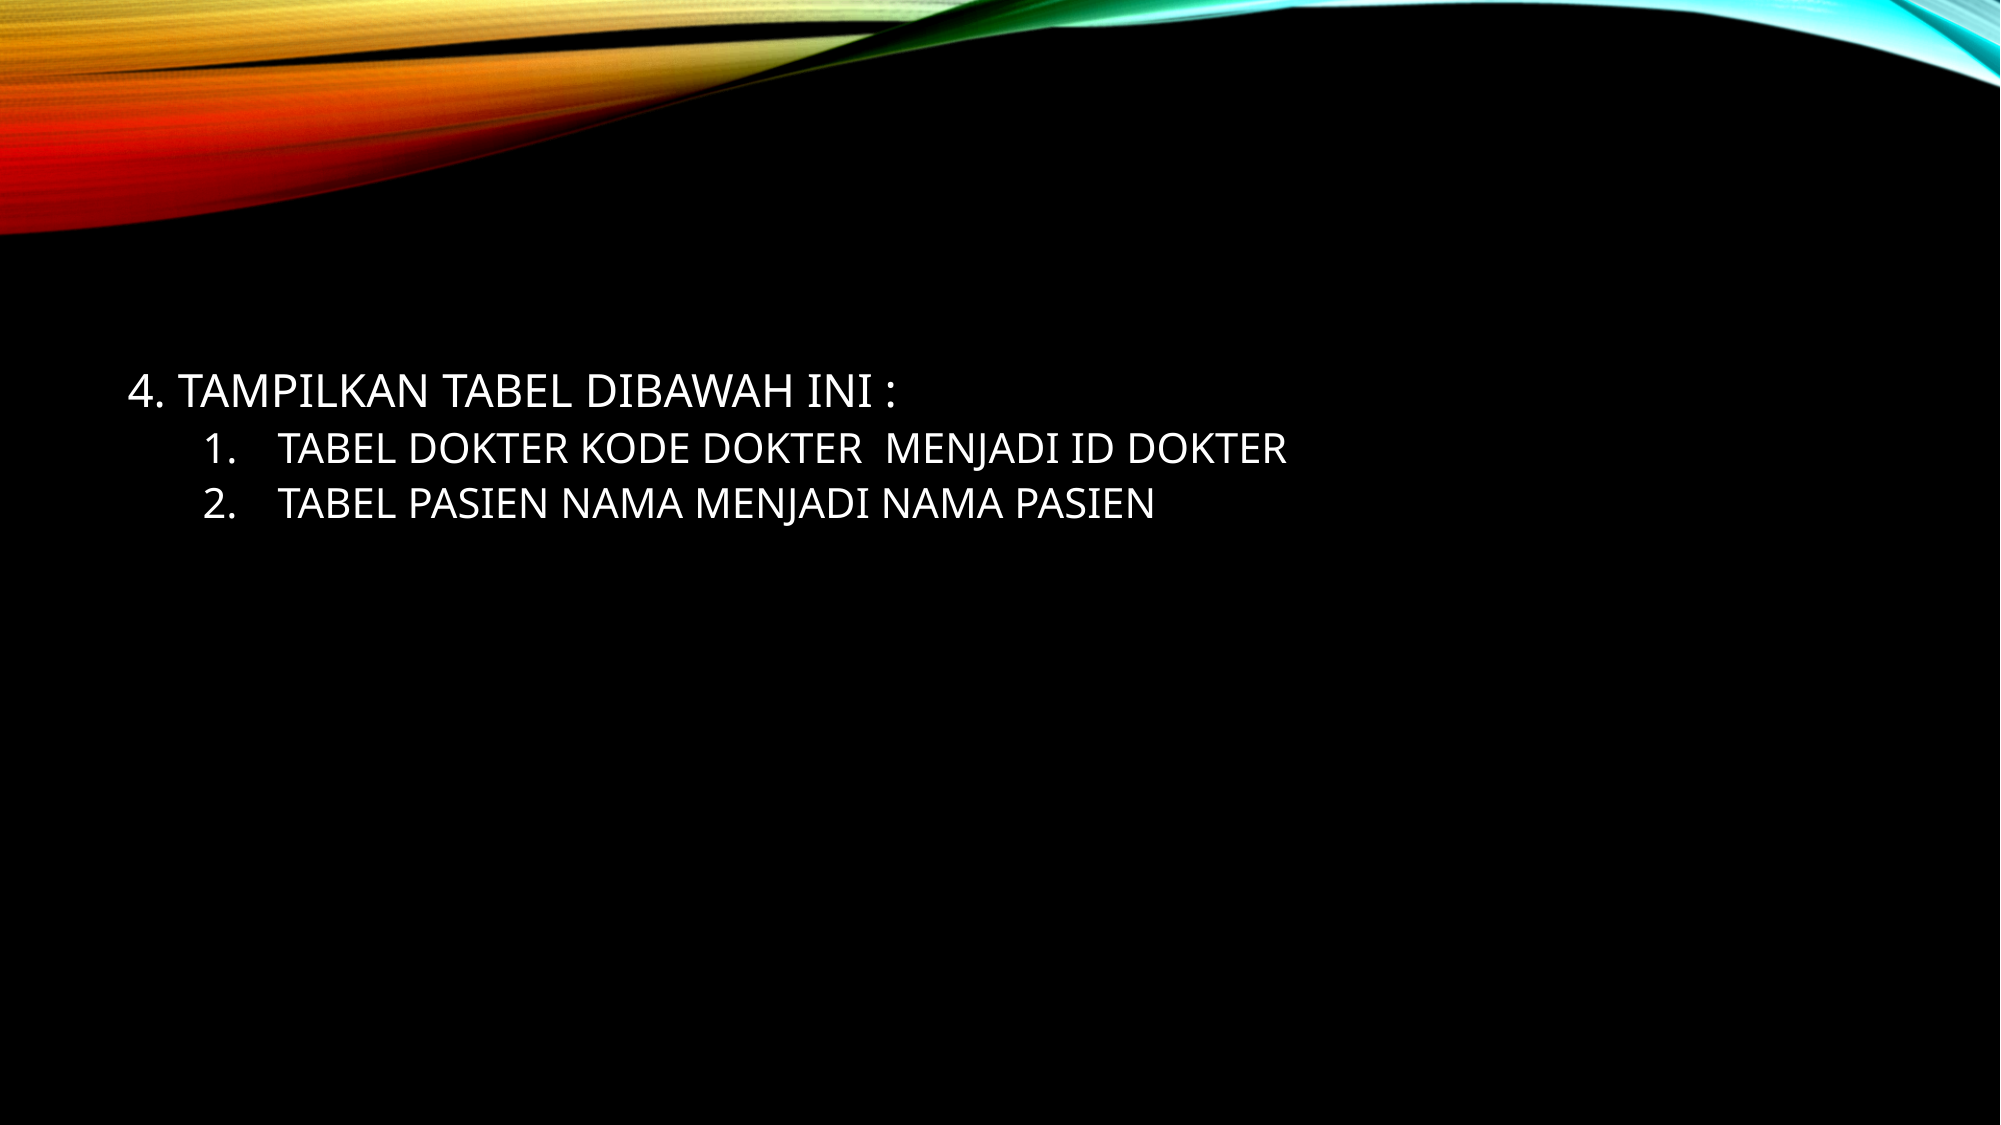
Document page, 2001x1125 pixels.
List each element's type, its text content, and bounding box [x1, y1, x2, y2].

list 4. TAMPILKAN TABEL DIBAWAH INI : TABEL DOKTER KODE DOKTER MENJADI ID DOKTER TABEL PASIEN NAMA MENJADI NAMA PASIEN [112, 360, 1888, 1021]
picture [0, 0, 2000, 237]
